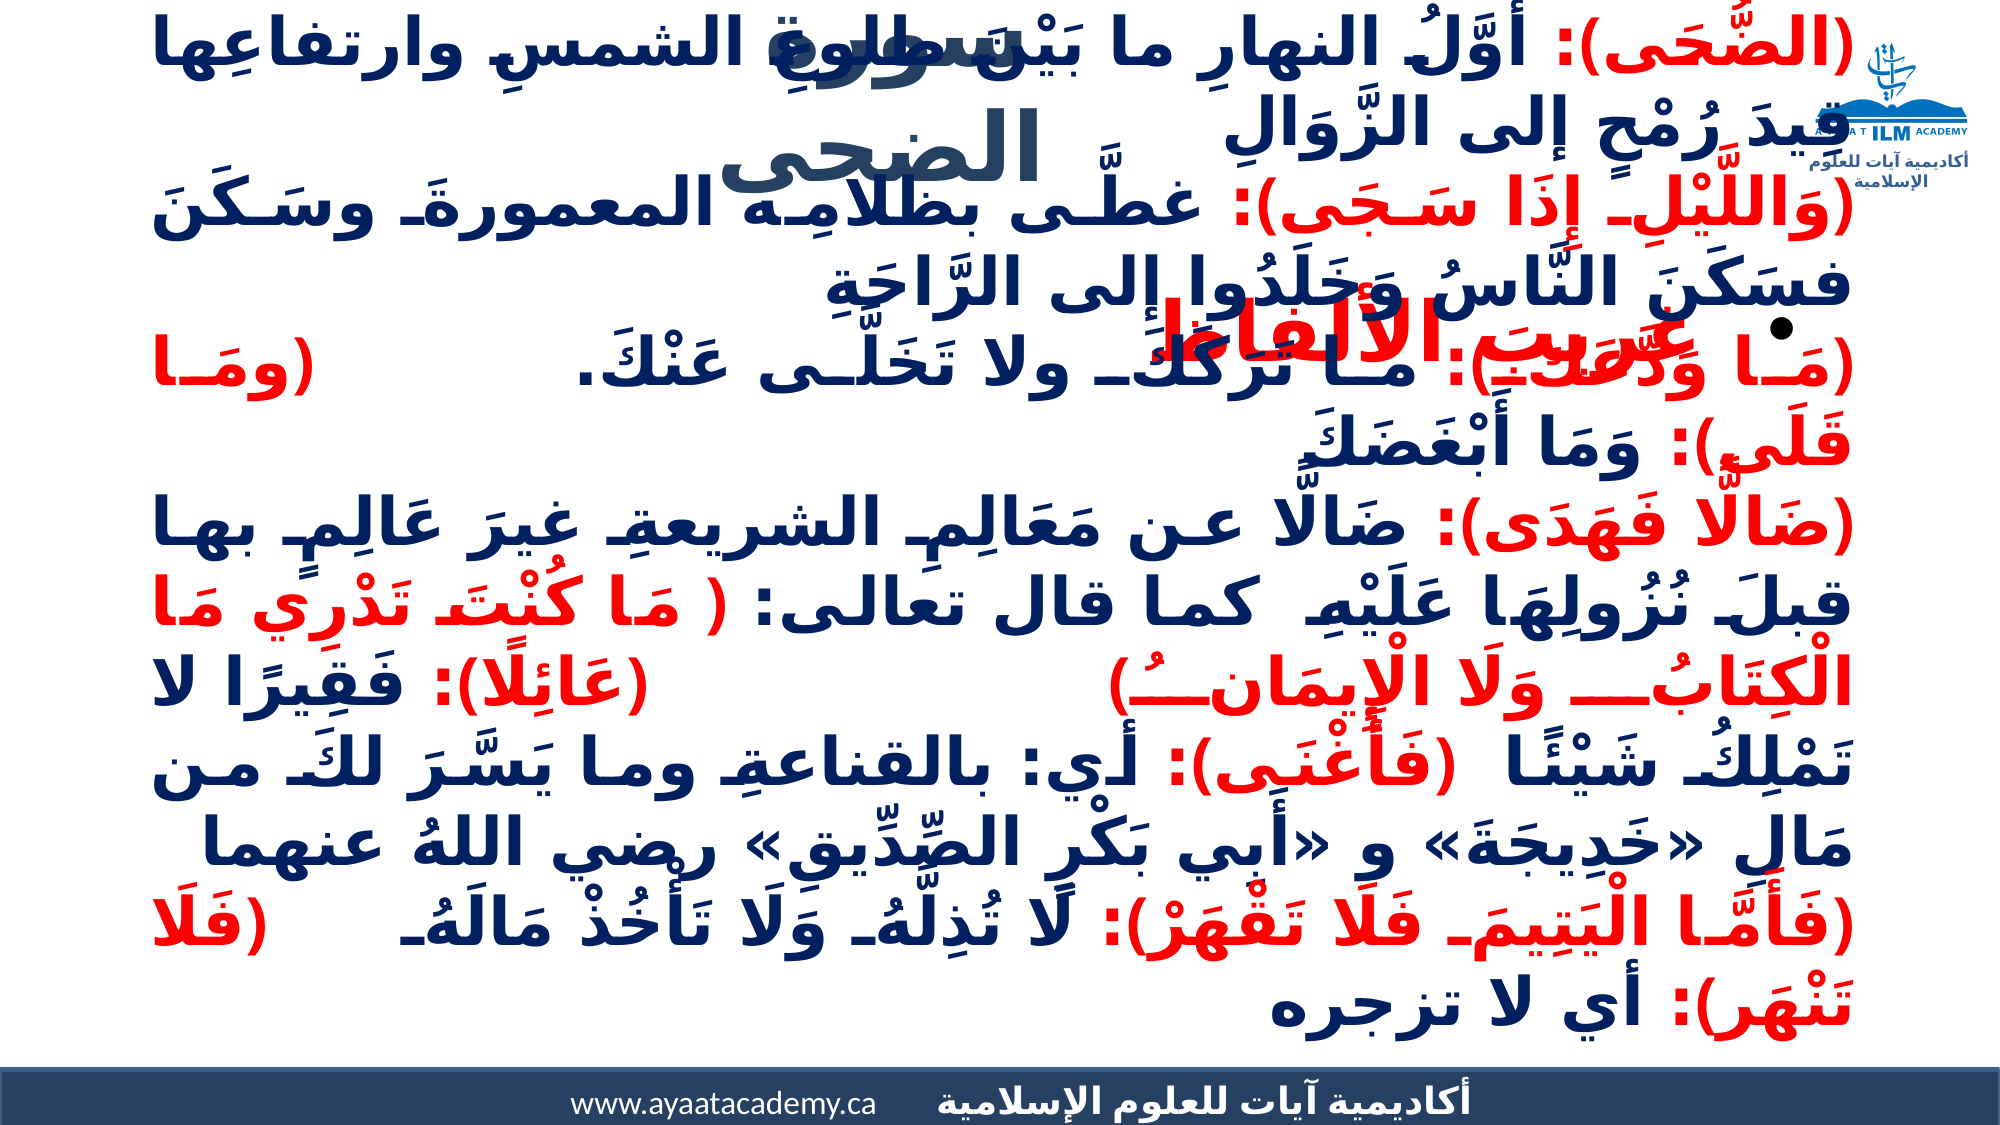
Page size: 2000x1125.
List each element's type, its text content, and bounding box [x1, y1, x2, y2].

text_box أكاديمية آيات للعلوم الإسلامية [1789, 143, 1989, 199]
text_box أكاديمية آيات للعلوم الإسلامية www.ayaatacademy.ca [0, 1067, 2000, 1125]
text_box سورة الضحى [622, 76, 1138, 208]
picture [1808, 30, 1973, 150]
text_box ﴿الضُّحَى﴾: أَوَّلُ النهارِ ما بَيْنَ طلوعِ الشمسِ وارتفاعِها قِيدَ رُمْحٍ إلى الزَّوَالِ ﴿وَاللَّيْلِ إِذَا سَجَى﴾: غطَّى بظلامِه المعمورةَ وسَكَنَ فسَكَنَ النَّاسُ وَخَلَدُوا إلى الرَّاحَةِ ﴿مَا وَدَّعَكَ﴾: ما تَرَكَكَ ولا تَخَلَّى عَنْكَ. ﴿ومَا قَلَى﴾: وَمَا أَبْغَضَكَ ﴿ضَالًّا فَهَدَى﴾: ضَالًّا عن مَعَالِمِ الشريعةِ غيرَ عَالِمٍ بها قبلَ نُزُولِهَا عَلَيْهِ كما قال تعالى: ﴿ مَا كُنْتَ تَدْرِي مَا الْكِتَابُ وَلَا الْإِيمَانُ﴾ ﴿عَائِلًا﴾: فَقِيرًا لا تَمْلِكُ شَيْئًا ﴿فَأَغْنَى﴾: أي: بالقناعةِ وما يَسَّرَ لكَ من مَالِ «خَدِيجَةَ» و «أَبِي بَكْرٍ الصِّدِّيقِ» رضي اللهُ عنهما ﴿فَأَمَّا الْيَتِيمَ فَلَا تَقْهَرْ﴾: لَا تُذِلَّهُ وَلَا تَأْخُذْ مَالَهُ ﴿فَلَا تَنْهَر﴾: أي لا تزجره [135, 444, 1871, 1046]
text_box غريب الألفاظ [1011, 264, 1812, 386]
